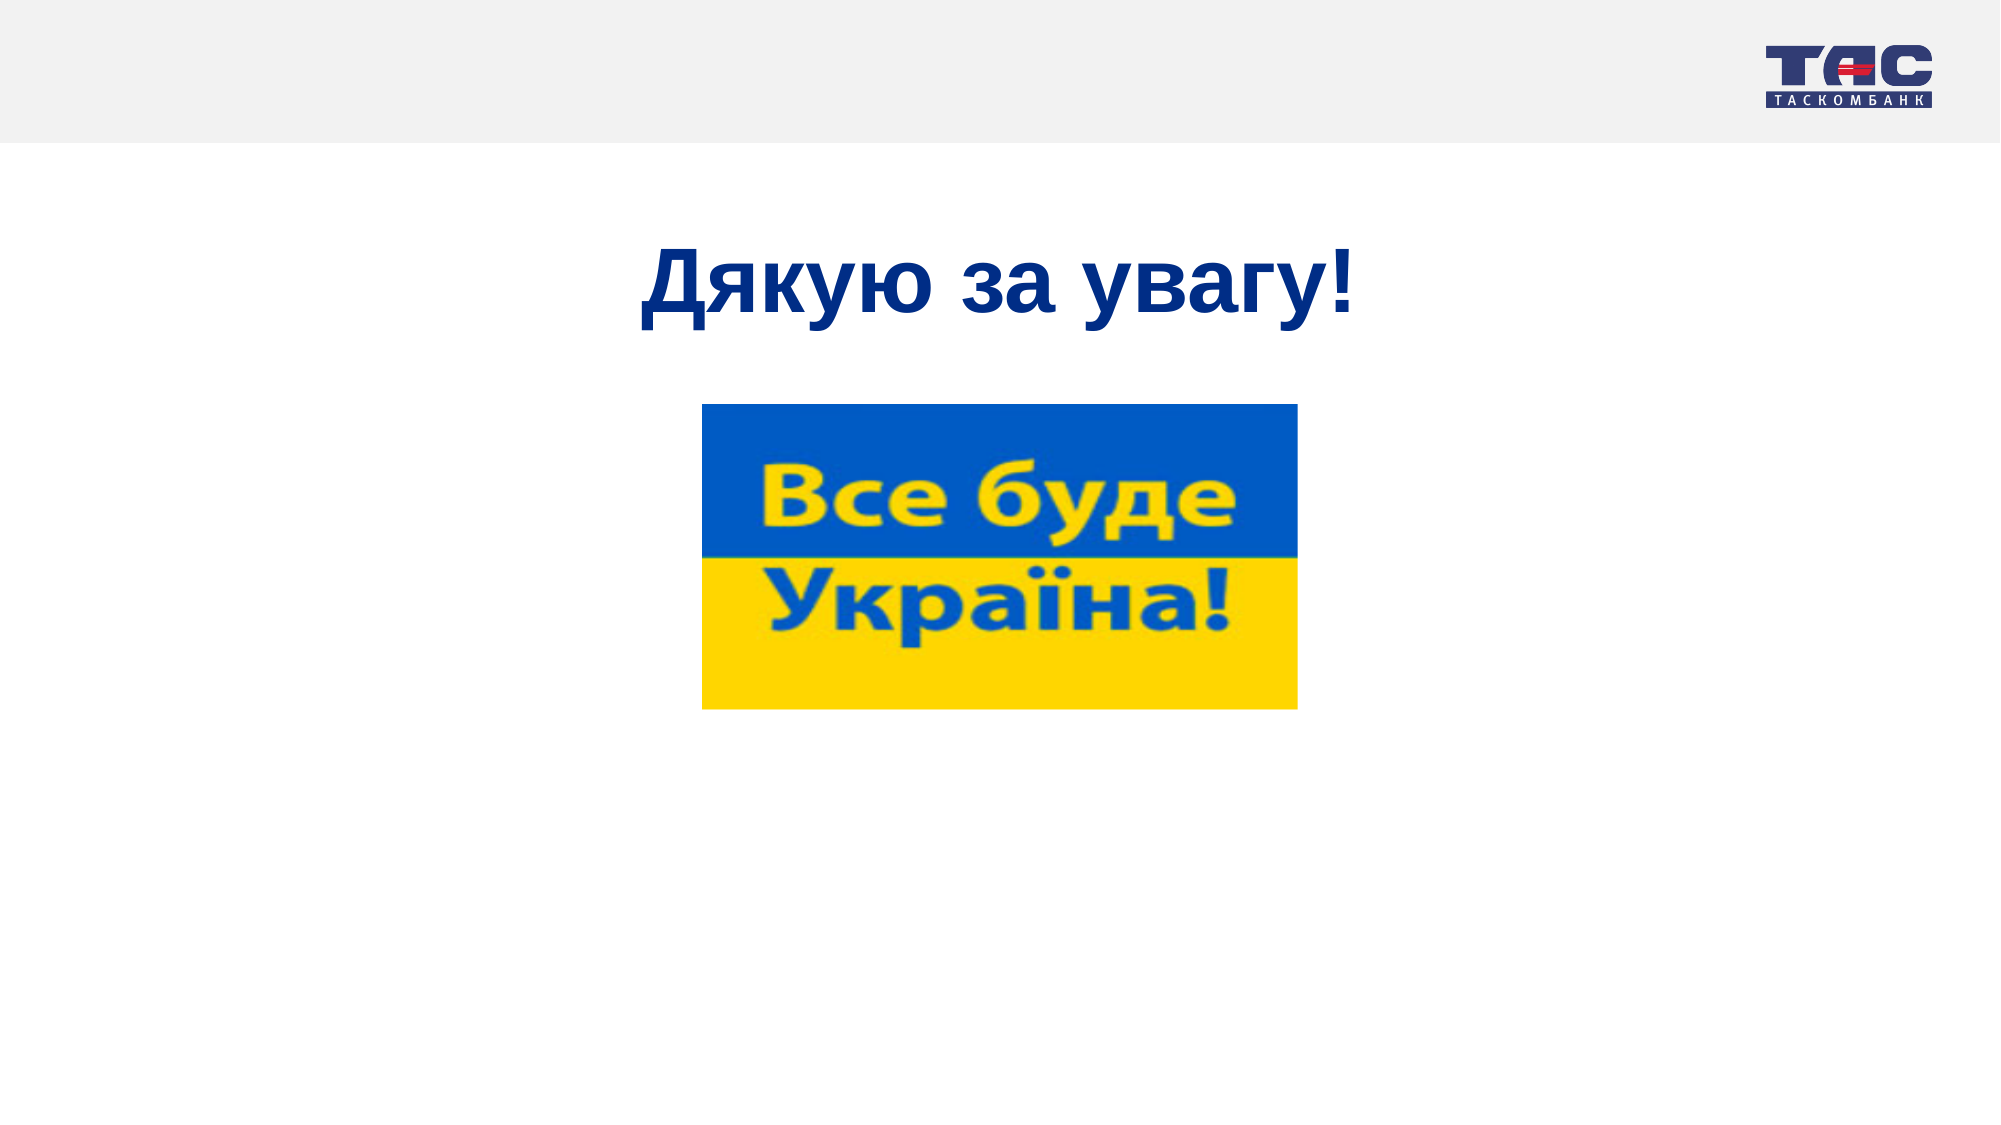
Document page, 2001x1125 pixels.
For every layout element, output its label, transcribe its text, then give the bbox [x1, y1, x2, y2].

text_box [0, 0, 2000, 143]
picture [1766, 45, 1932, 108]
text_box Дякую за увагу! [443, 213, 1557, 303]
picture [701, 404, 1299, 710]
